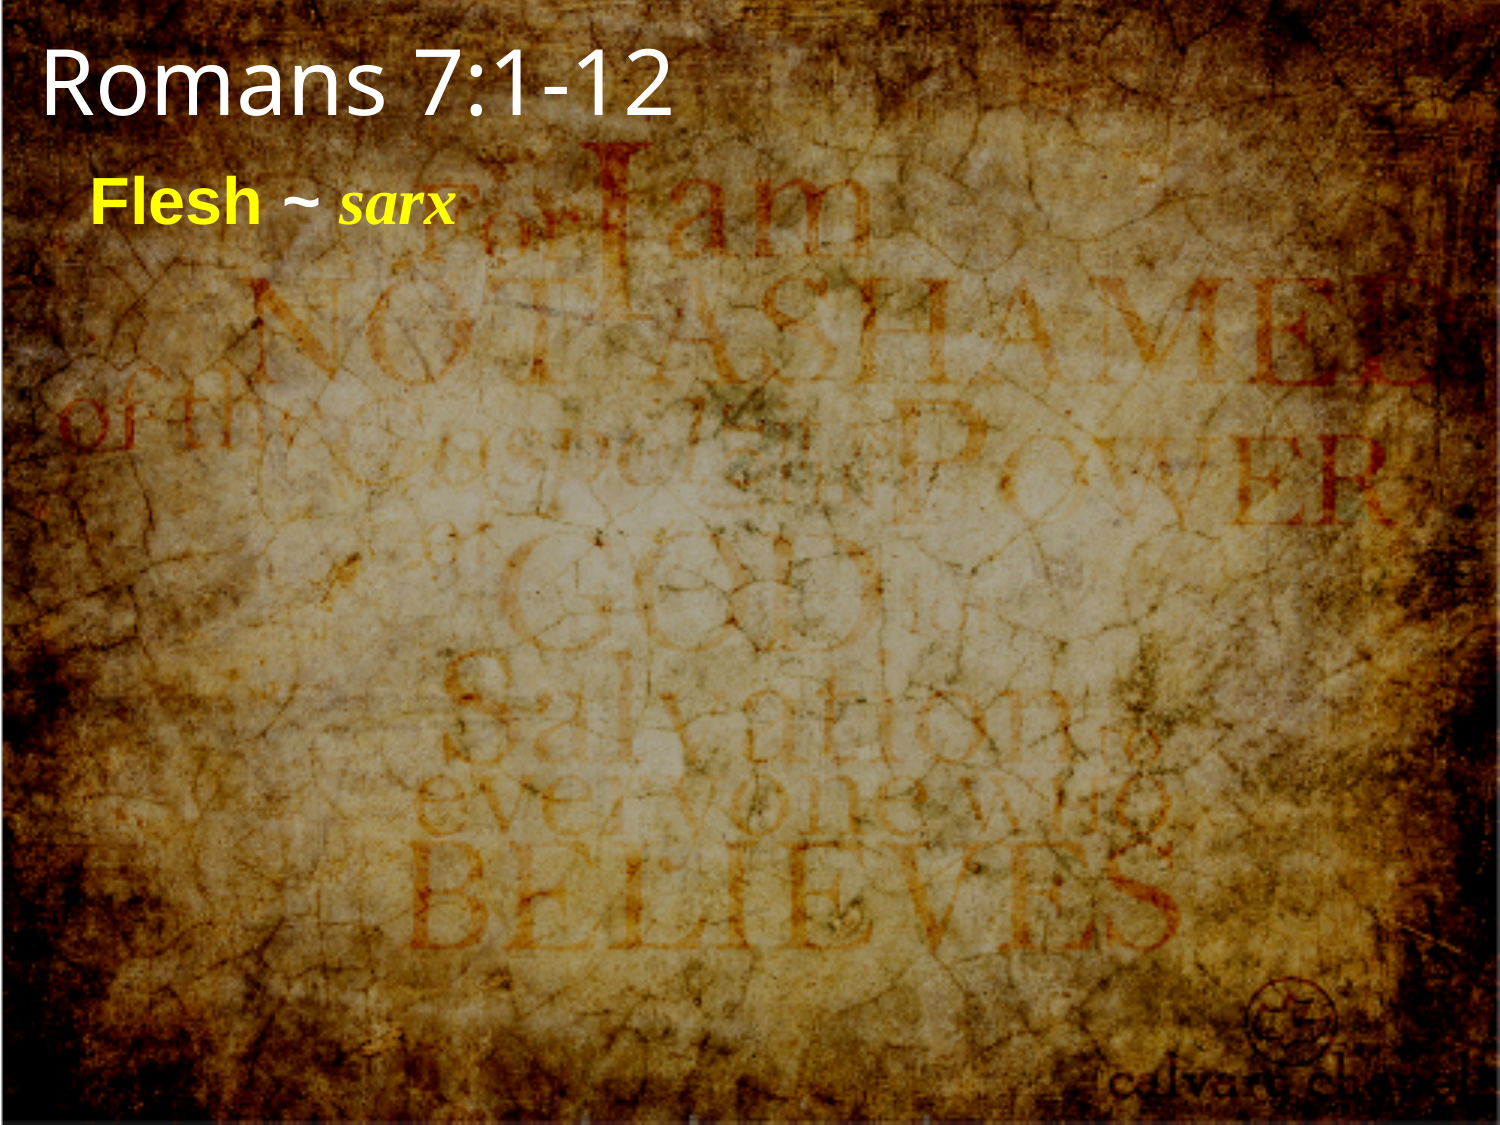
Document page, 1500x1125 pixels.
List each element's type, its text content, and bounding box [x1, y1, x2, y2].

text_box Flesh ~ sarx [74, 150, 1425, 246]
text_box Romans 7:1-12 [61, 6, 1052, 153]
picture [0, 0, 1500, 1125]
